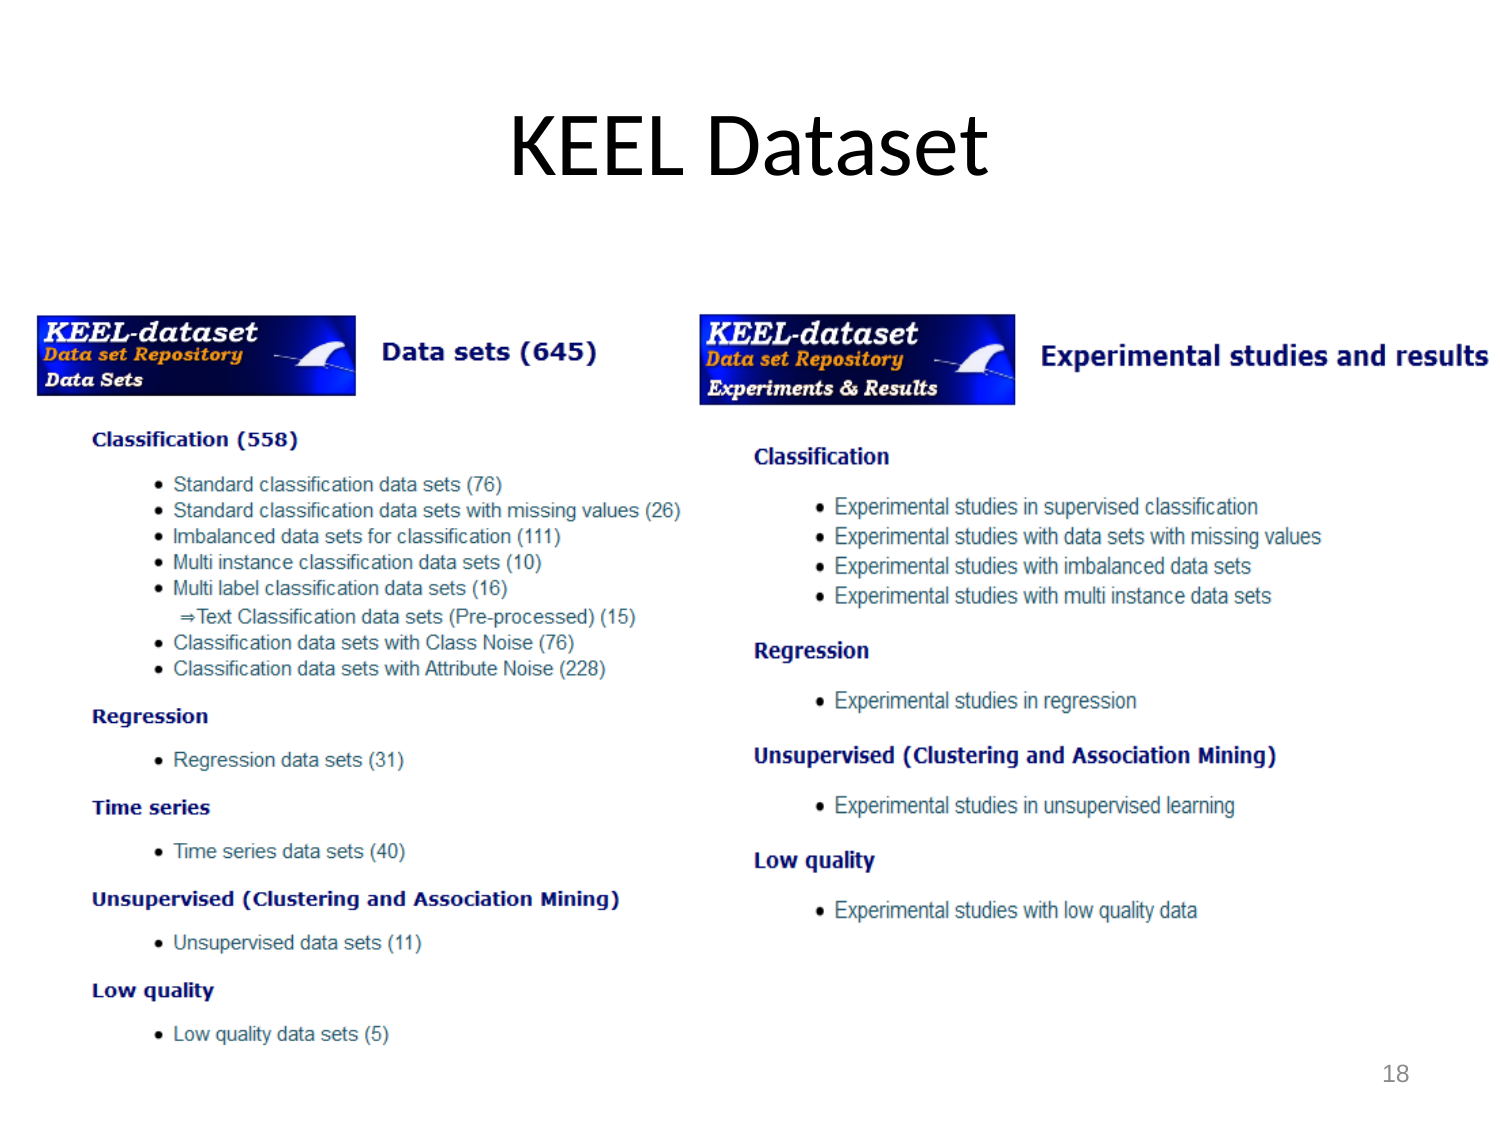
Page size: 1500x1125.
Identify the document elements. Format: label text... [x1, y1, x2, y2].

slide_number 18 [1074, 1042, 1425, 1103]
picture [29, 302, 1498, 1052]
title KEEL Dataset [75, 45, 1425, 233]
